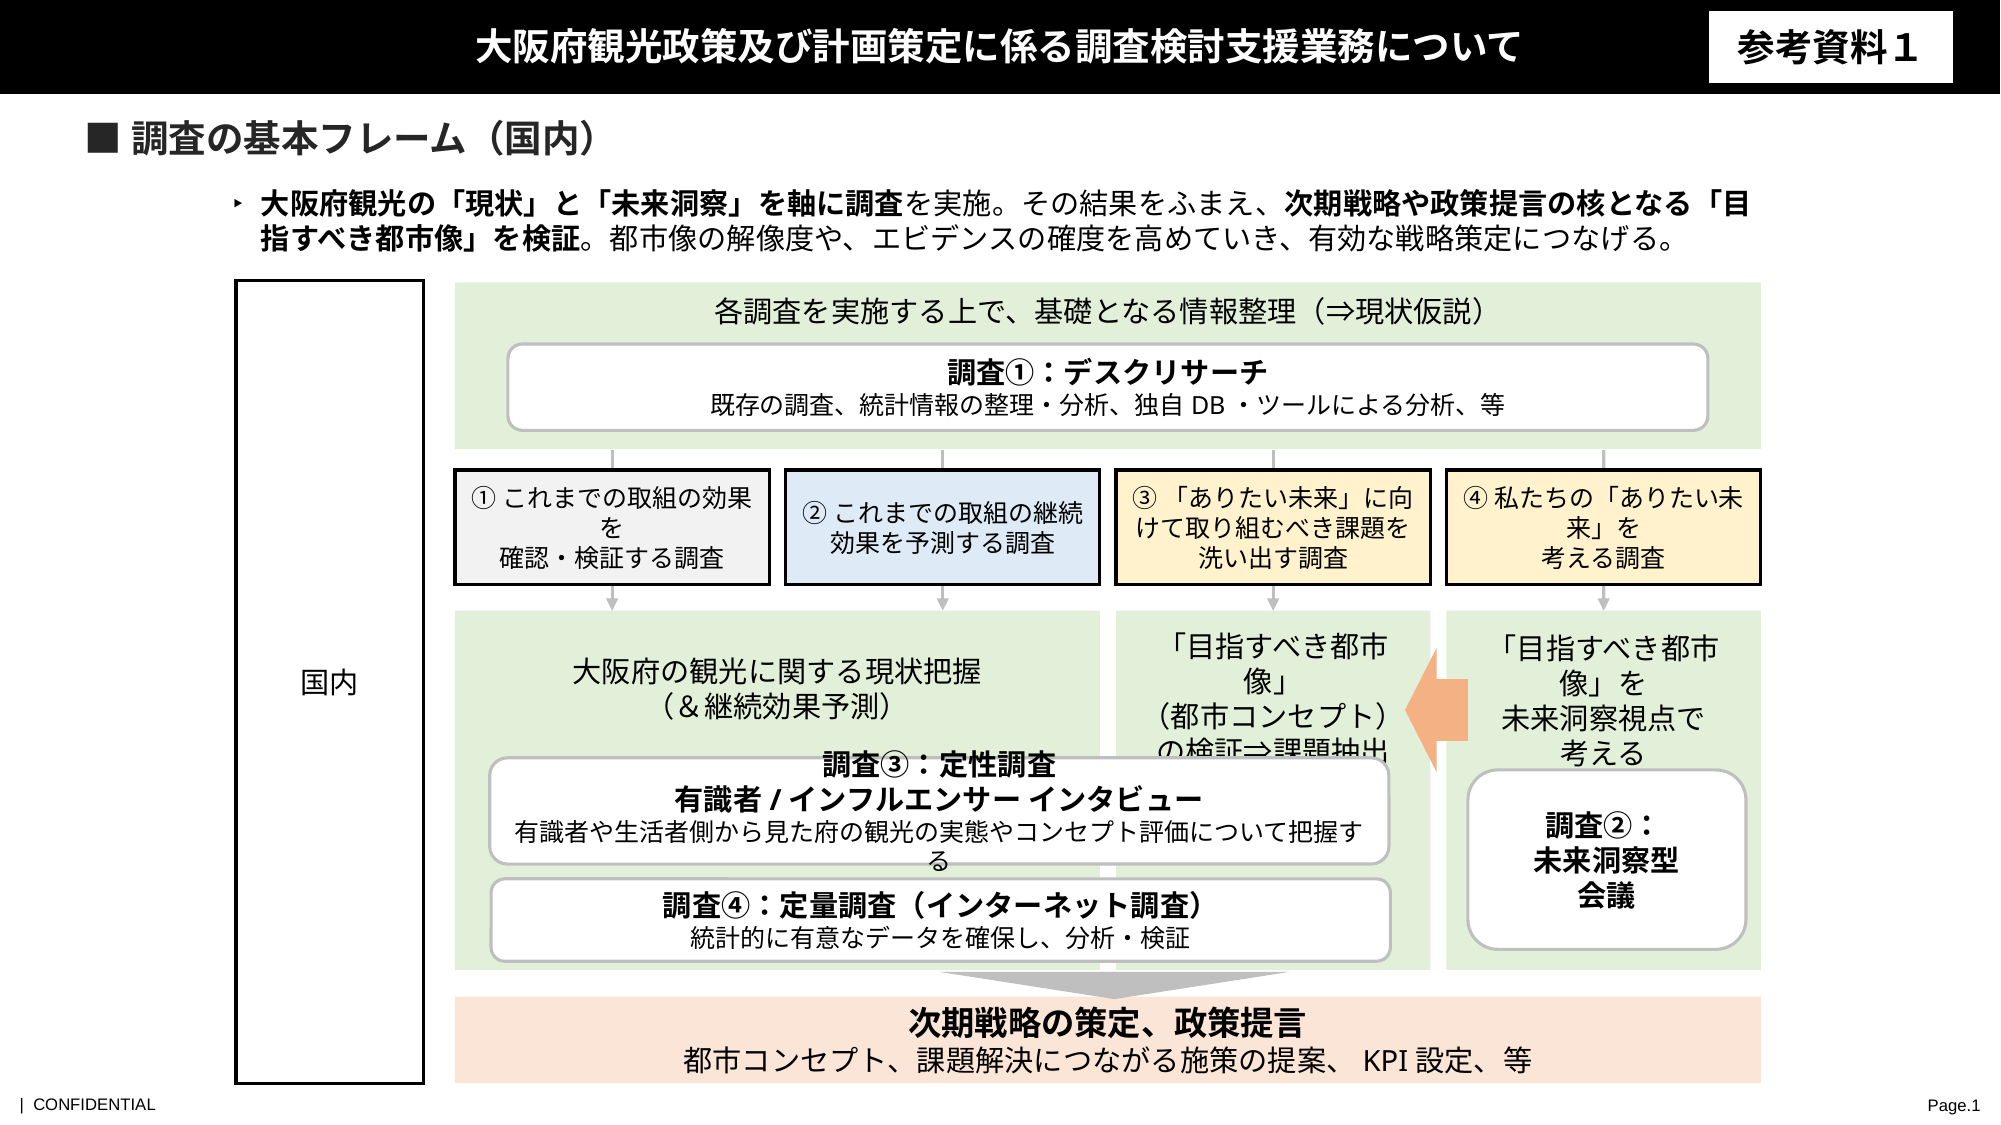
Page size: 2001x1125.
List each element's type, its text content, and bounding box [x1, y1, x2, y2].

text_box ④私たちの「ありたい未来」を 考える調査 [1609, 469, 1761, 585]
text_box 大阪府観光の「現状」と「未来洞察」を軸に調査を実施。その結果をふまえ、次期戦略や政策提言の核となる「目指すべき都市像」を検証。都市像の解像度や、エビデンスの確度を高めていき、有効な戦略策定につなげる。 [213, 180, 1787, 278]
text_box 調査④：定量調査（インターネット調査） 統計的に有意なデータを確保し、分析・検証 [491, 878, 1391, 962]
text_box ②これまでの取組の継続効果を予測する調査 [785, 469, 938, 585]
text_box 国内 [235, 280, 424, 1084]
text_box ③「ありたい未来」に向けて取り組むべき課題を 洗い出す調査 [1116, 469, 1268, 585]
text_box 調査②： 未来洞察型 会議 [1467, 769, 1746, 950]
text_box 大阪府の観光に関する現状把握 （＆継続効果予測） [454, 610, 1100, 971]
text_box ③「ありたい未来」に向けて取り組むべき課題を 洗い出す調査 [1277, 469, 1431, 585]
text_box [939, 971, 1290, 1000]
text_box 調査③：定性調査 有識者/インフルエンサー インタビュー 有識者や生活者側から見た府の観光の実態やコンセプト評価について把握する [489, 757, 1389, 865]
text_box ②これまでの取組の継続効果を予測する調査 [948, 469, 1100, 585]
title ■調査の基本フレーム（国内） [69, 102, 1870, 172]
text_box 「目指すべき都市像」 （都市コンセプト） の検証⇒課題抽出 [1116, 610, 1431, 971]
text_box 「目指すべき都市像」を 未来洞察視点で 考える [1446, 610, 1761, 971]
text_box [1405, 648, 1468, 772]
text_box ①これまでの取組の効果を 確認・検証する調査 [454, 469, 607, 585]
text_box 参考資料１ [1706, 7, 1957, 86]
text_box ①これまでの取組の効果を 確認・検証する調査 [616, 469, 770, 585]
text_box 各調査を実施する上で、基礎となる情報整理（⇒現状仮説） [454, 282, 1761, 449]
text_box 調査①：デスクリサーチ 既存の調査、統計情報の整理・分析、独自DB・ツールによる分析、等 [507, 343, 1708, 431]
text_box 大阪府観光政策及び計画策定に係る調査検討支援業務について [0, 0, 2000, 93]
text_box 次期戦略の策定、政策提言 都市コンセプト、課題解決につながる施策の提案、KPI設定、等 [454, 996, 1761, 1084]
text_box ④私たちの「ありたい未来」を 考える調査 [1446, 469, 1599, 585]
